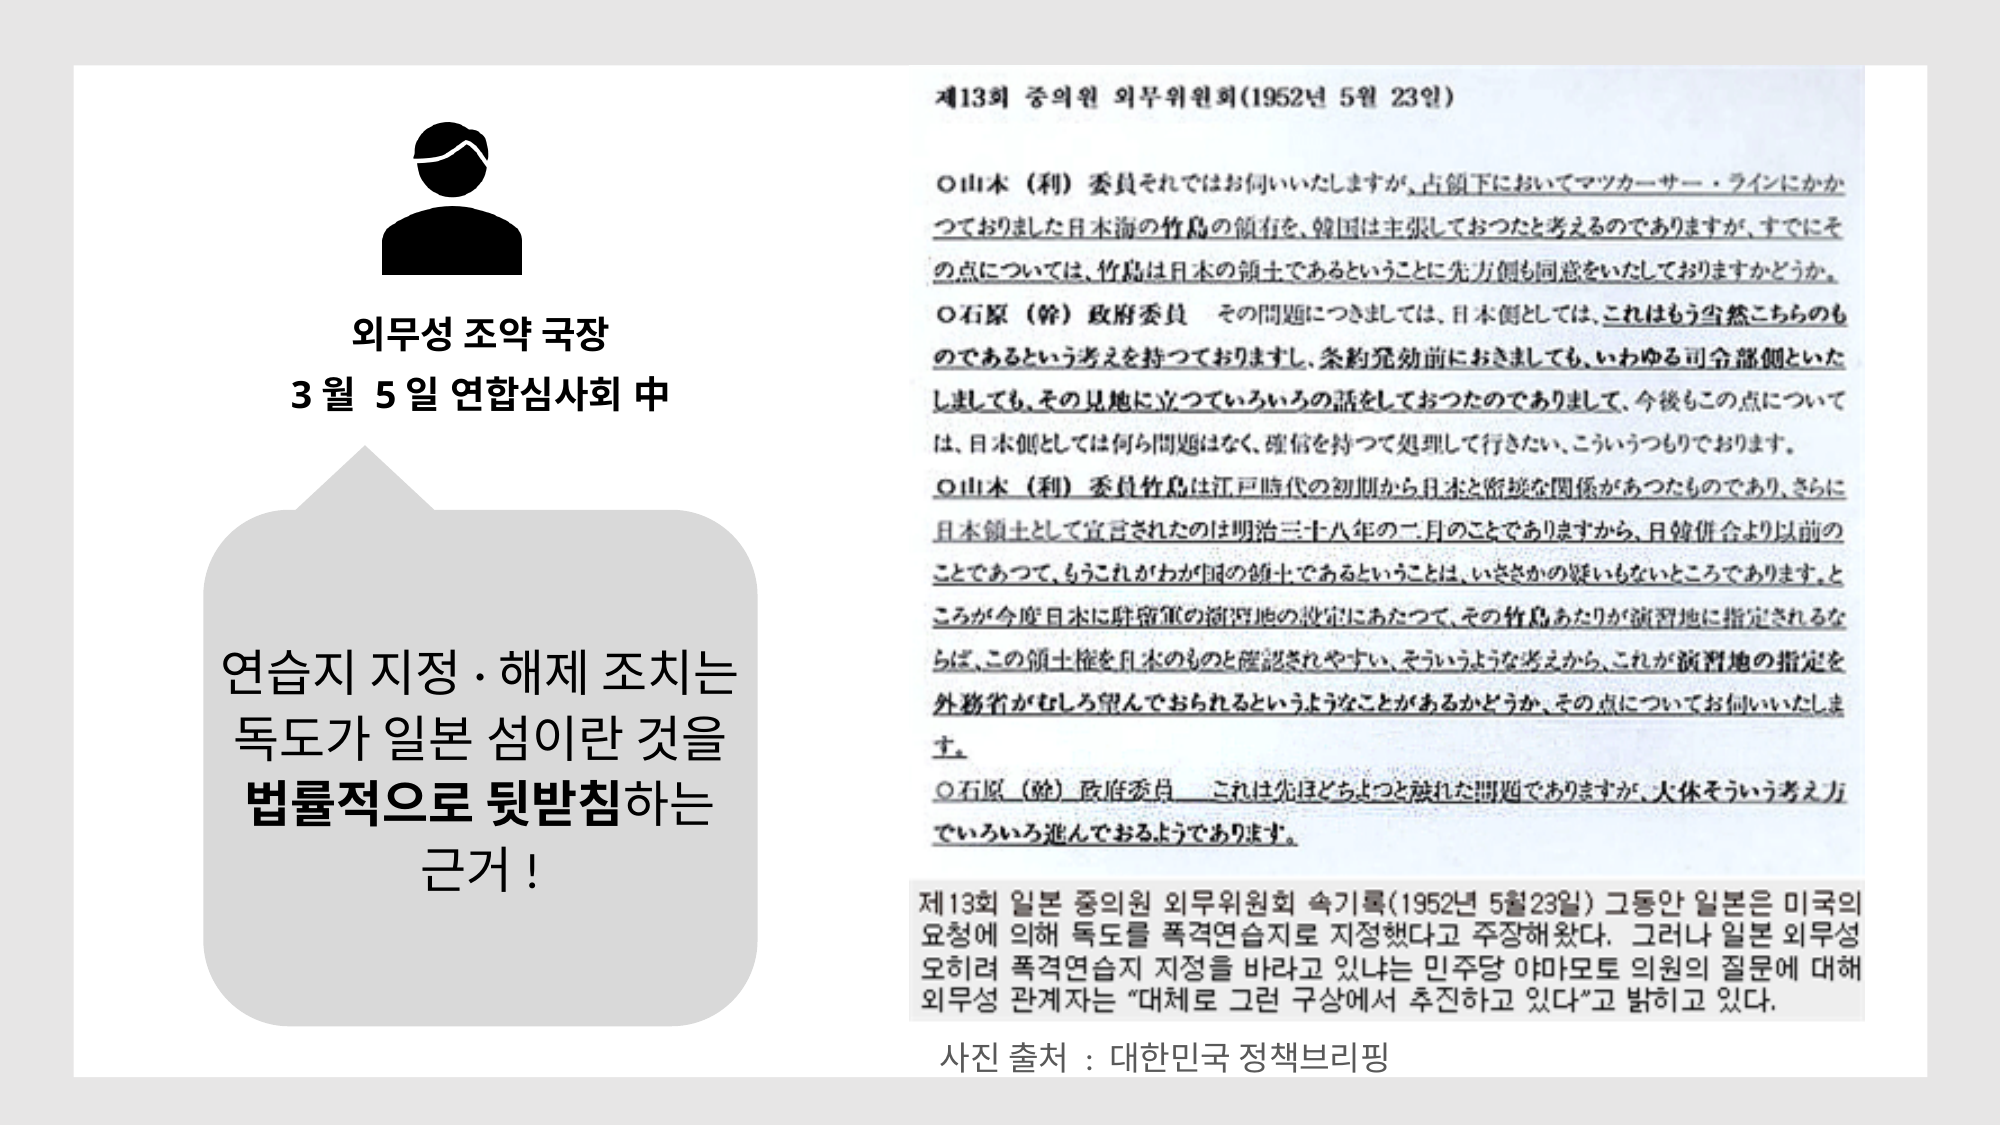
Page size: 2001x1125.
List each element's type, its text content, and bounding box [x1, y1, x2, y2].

picture [909, 65, 1865, 1031]
text_box [73, 64, 1928, 1078]
text_box [202, 443, 759, 957]
picture [347, 98, 557, 305]
text_box 외무성 조약 국장 3월 5일 연합심사회 中 [256, 303, 707, 425]
text_box 사진 출처 : 대한민국 정책브리핑 [909, 1029, 1928, 1085]
text_box [211, 980, 749, 1028]
list 연습지 지정·해제 조치는 독도가 일본 섬이란 것을 법률적으로 뒷받침하는 근거! [203, 627, 757, 980]
